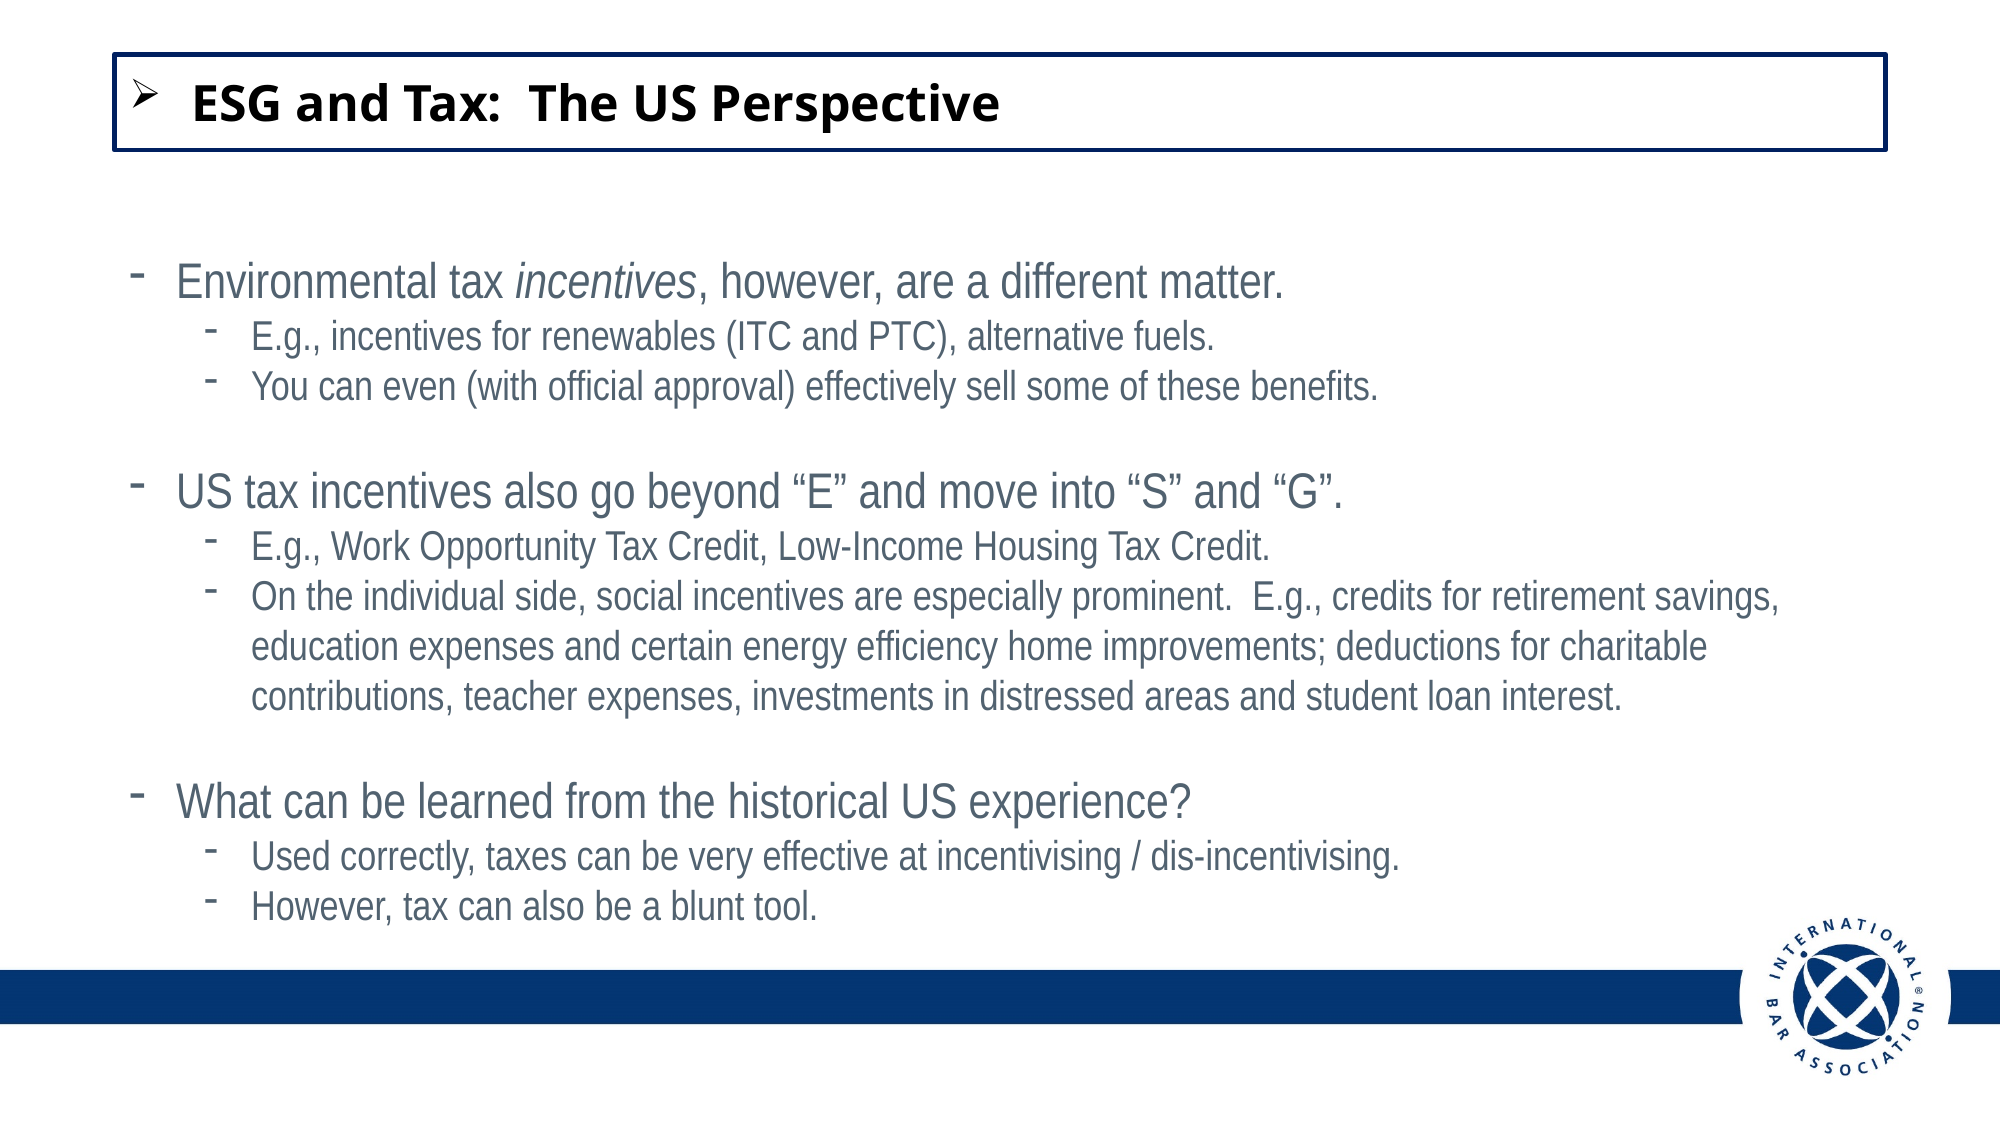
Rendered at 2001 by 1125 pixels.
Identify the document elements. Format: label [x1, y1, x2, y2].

list [0, 0, 2000, 1125]
